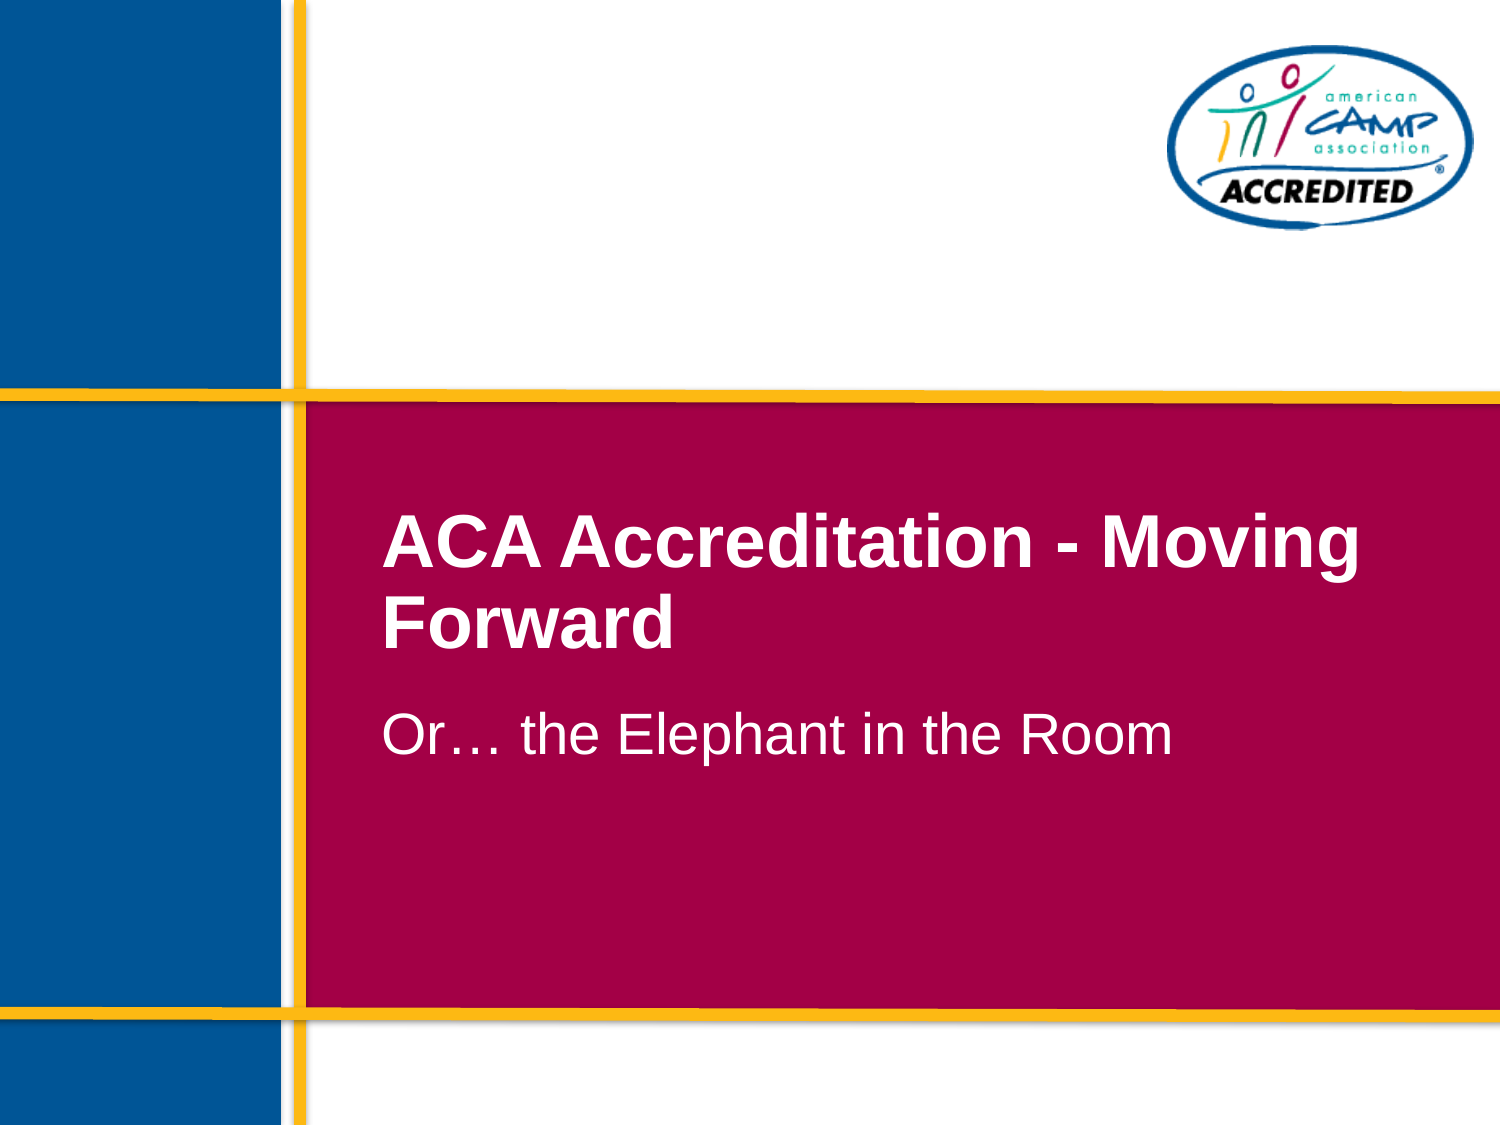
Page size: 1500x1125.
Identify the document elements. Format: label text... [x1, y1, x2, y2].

title ACA Accreditation - Moving Forward [381, 489, 1474, 665]
subtitle Or… the Elephant in the Room [381, 703, 1474, 812]
picture [1167, 45, 1474, 231]
